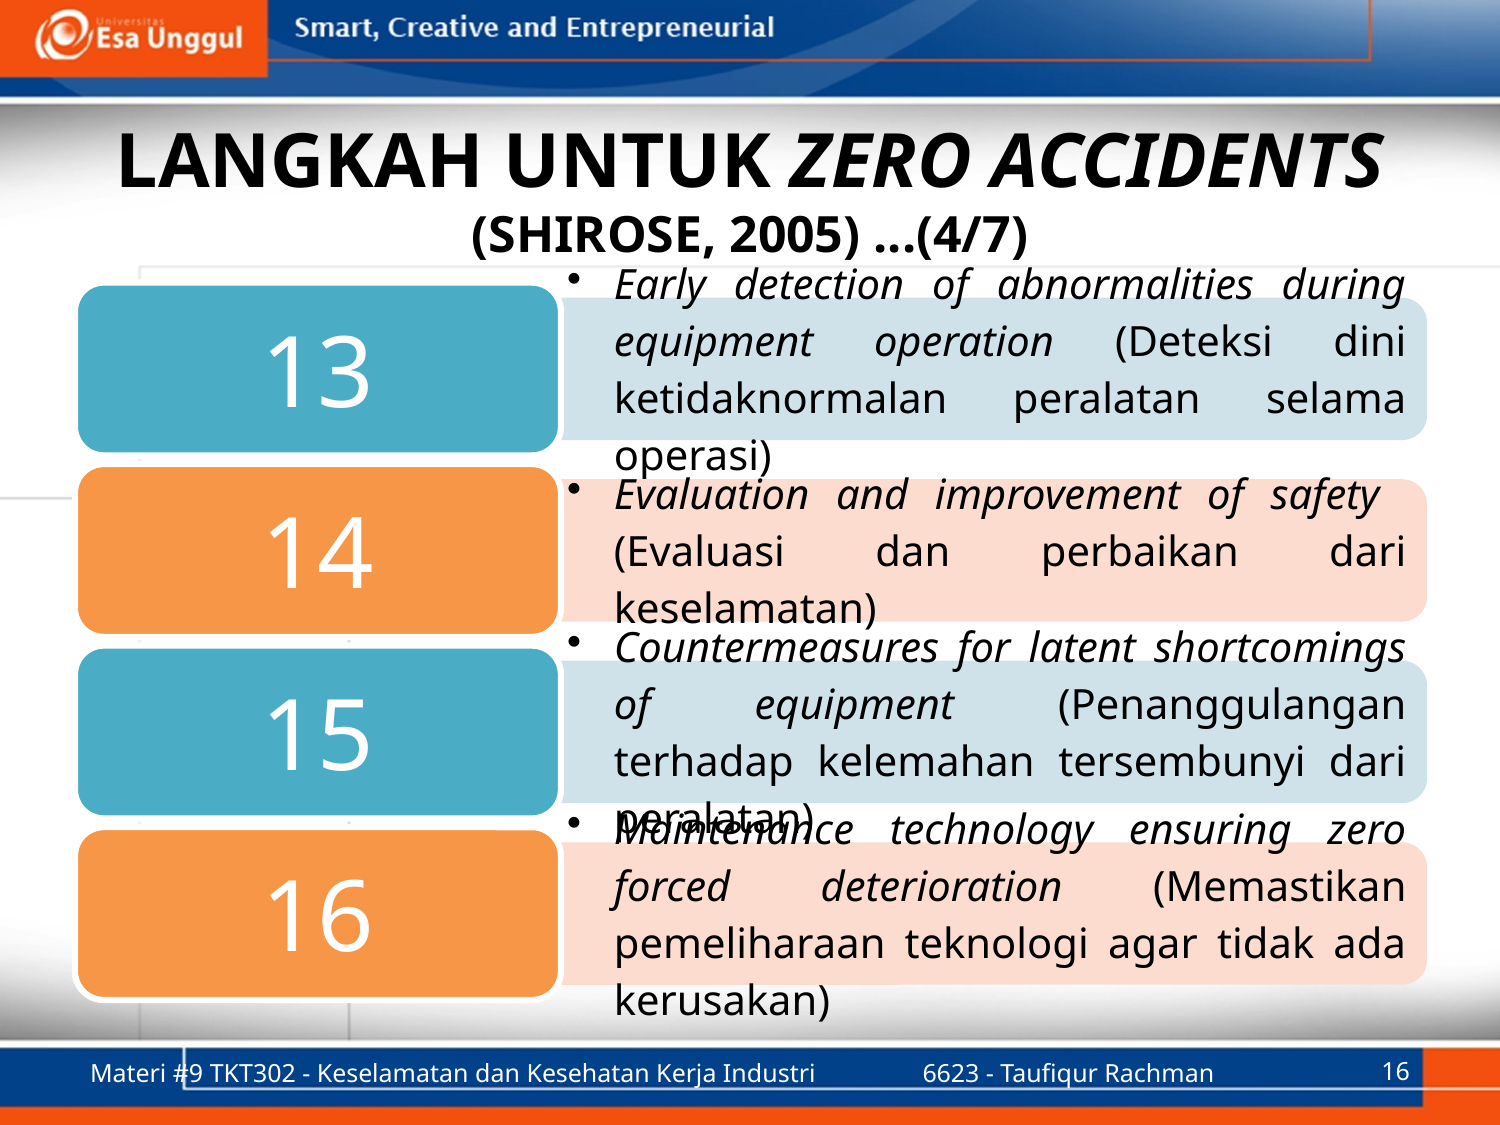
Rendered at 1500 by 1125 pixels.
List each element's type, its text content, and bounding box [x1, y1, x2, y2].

slide_number Materi #9 TKT302 - Keselamatan dan Kesehatan Kerja Industri [75, 1042, 850, 1103]
picture [622, 275, 681, 282]
picture [787, 275, 838, 282]
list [74, 282, 1426, 1001]
picture [841, 275, 962, 282]
picture [728, 1004, 738, 1012]
picture [0, 0, 1500, 99]
picture [1178, 275, 1196, 282]
picture [1199, 275, 1301, 282]
picture [774, 1004, 784, 1012]
picture [578, 275, 620, 282]
picture [964, 275, 1026, 282]
picture [0, 275, 1500, 1125]
footer 6623 - Taufiqur Rachman [887, 1042, 1250, 1103]
picture [684, 275, 753, 282]
picture [683, 1001, 695, 1012]
title Langkah Untuk Zero Accidents (Shirose, 2005) ...(4/7) [0, 99, 1500, 275]
picture [1029, 275, 1175, 282]
picture [755, 275, 784, 282]
slide_number 16 [1250, 1042, 1425, 1103]
